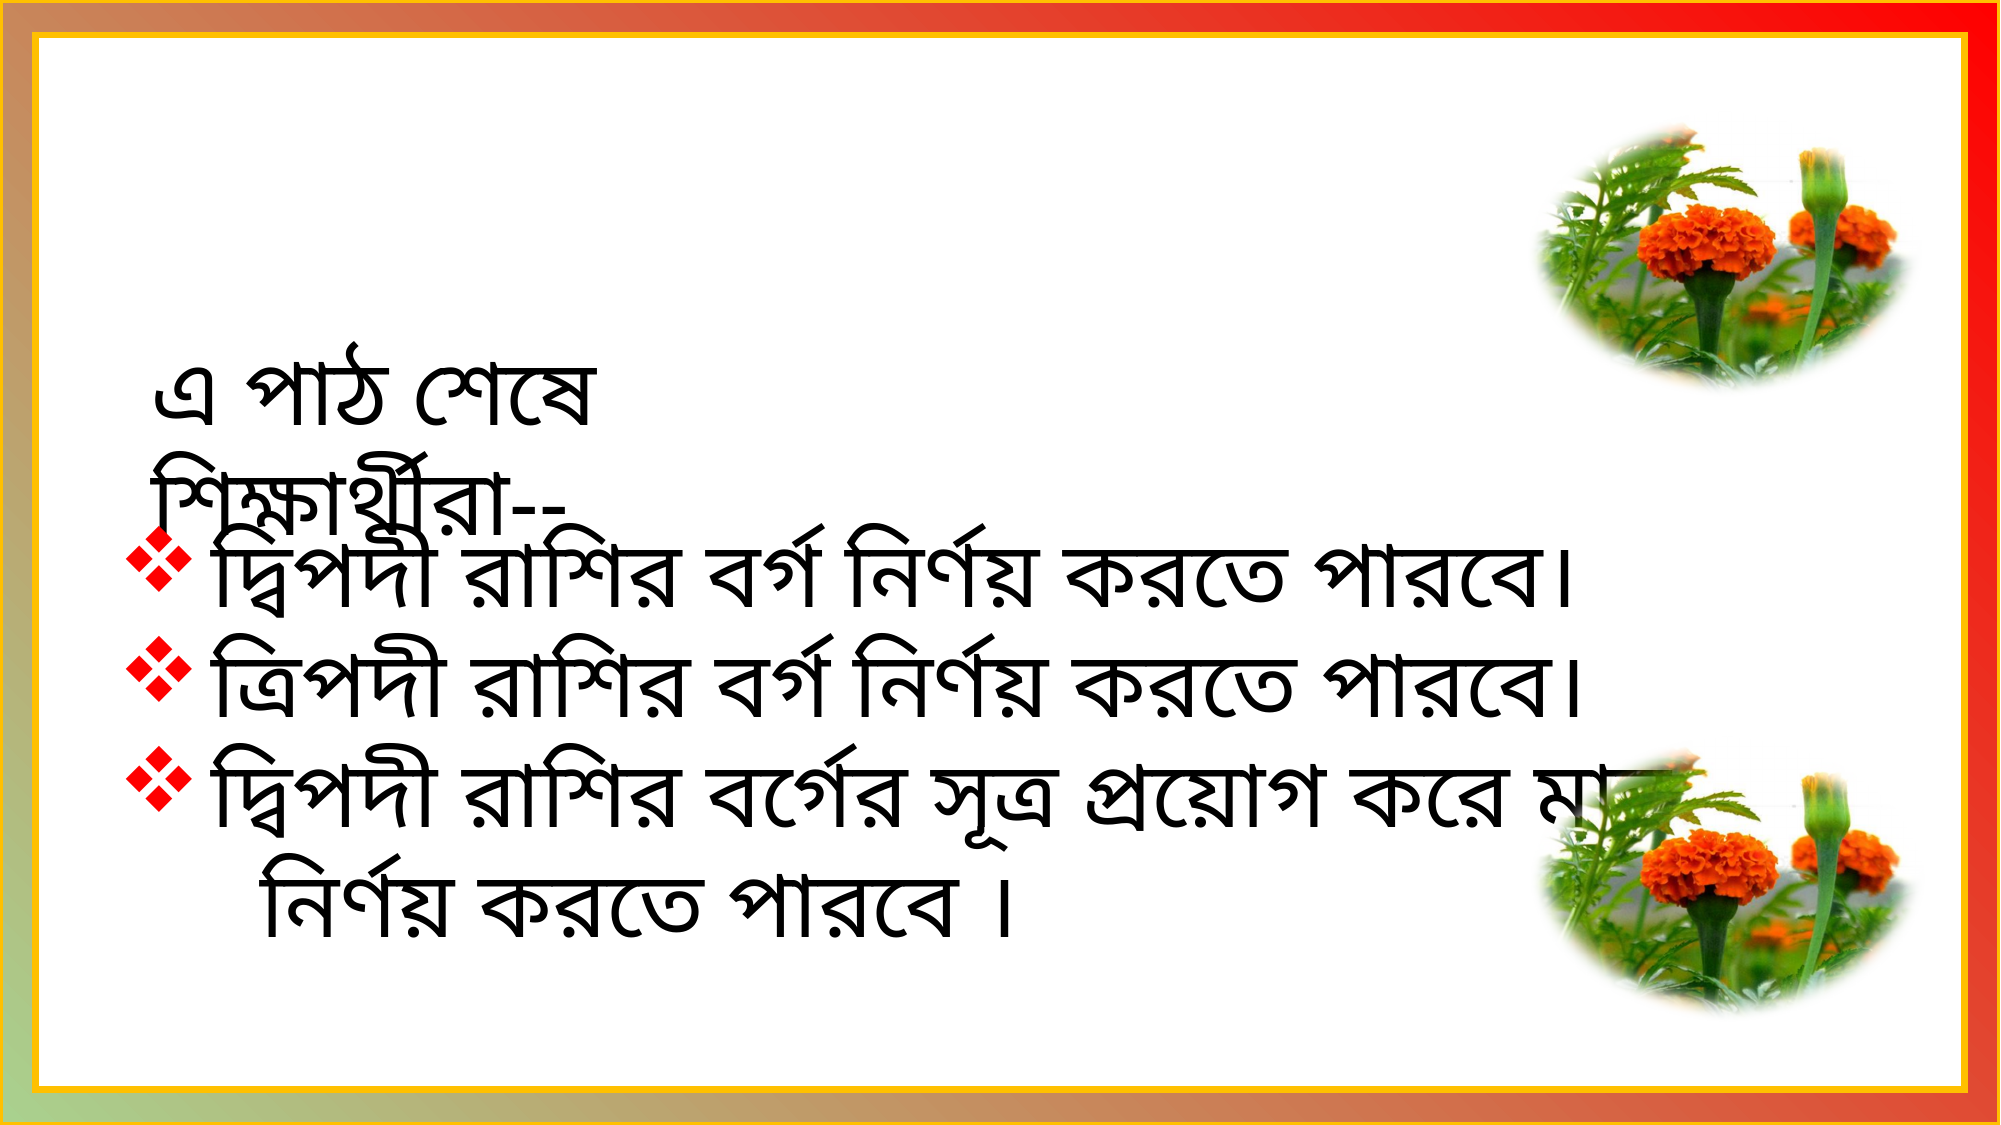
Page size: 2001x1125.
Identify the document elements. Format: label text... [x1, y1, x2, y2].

picture [1528, 735, 1927, 1023]
picture [1525, 110, 1925, 398]
text_box দ্বিপদী রাশির বর্গ নির্ণয় করতে পারবে। ত্রিপদী রাশির বর্গ নির্ণয় করতে পারবে। দ্বিপদী রাশির বর্গের সূত্র প্রয়োগ করে মান নির্ণয় করতে পারবে । [103, 508, 1897, 963]
text_box এ পাঠ শেষে শিক্ষার্থীরা-- [136, 326, 1032, 508]
text_box [0, 0, 2000, 1125]
